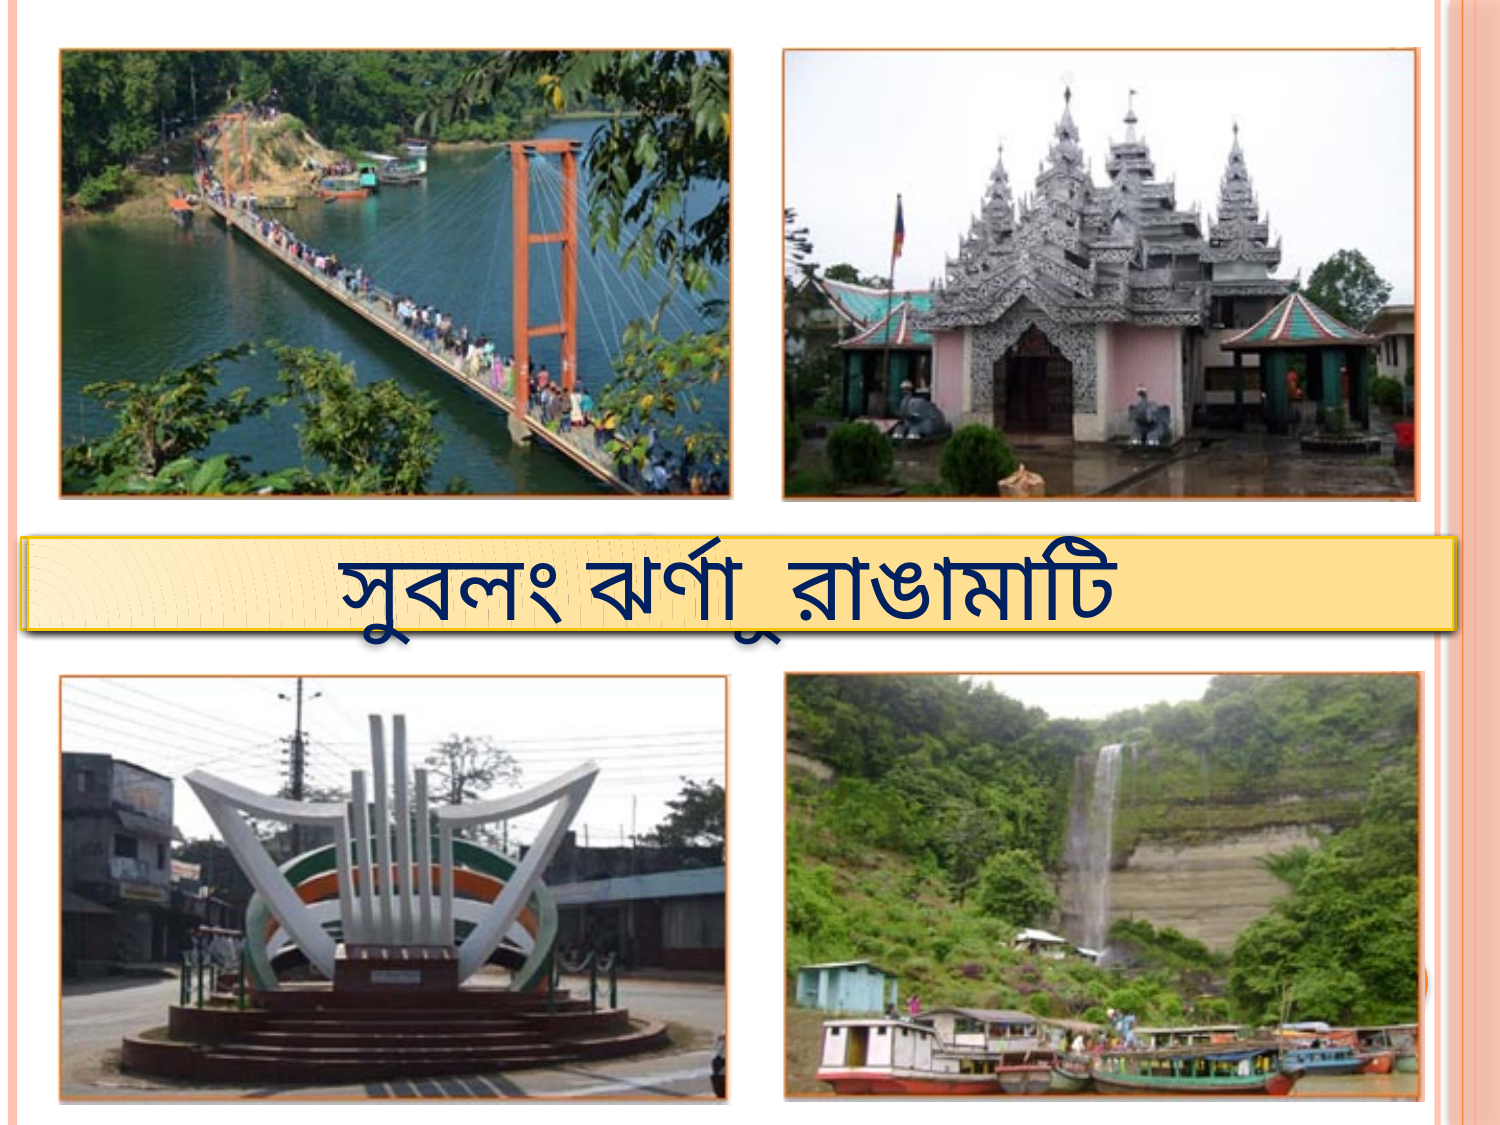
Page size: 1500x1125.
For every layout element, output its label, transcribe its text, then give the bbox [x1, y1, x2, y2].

text_box সুবলং ঝর্ণা রাঙামাটি [27, 536, 1454, 631]
picture [782, 671, 1426, 1102]
picture [57, 47, 734, 501]
picture [780, 47, 1422, 503]
picture [57, 674, 732, 1105]
